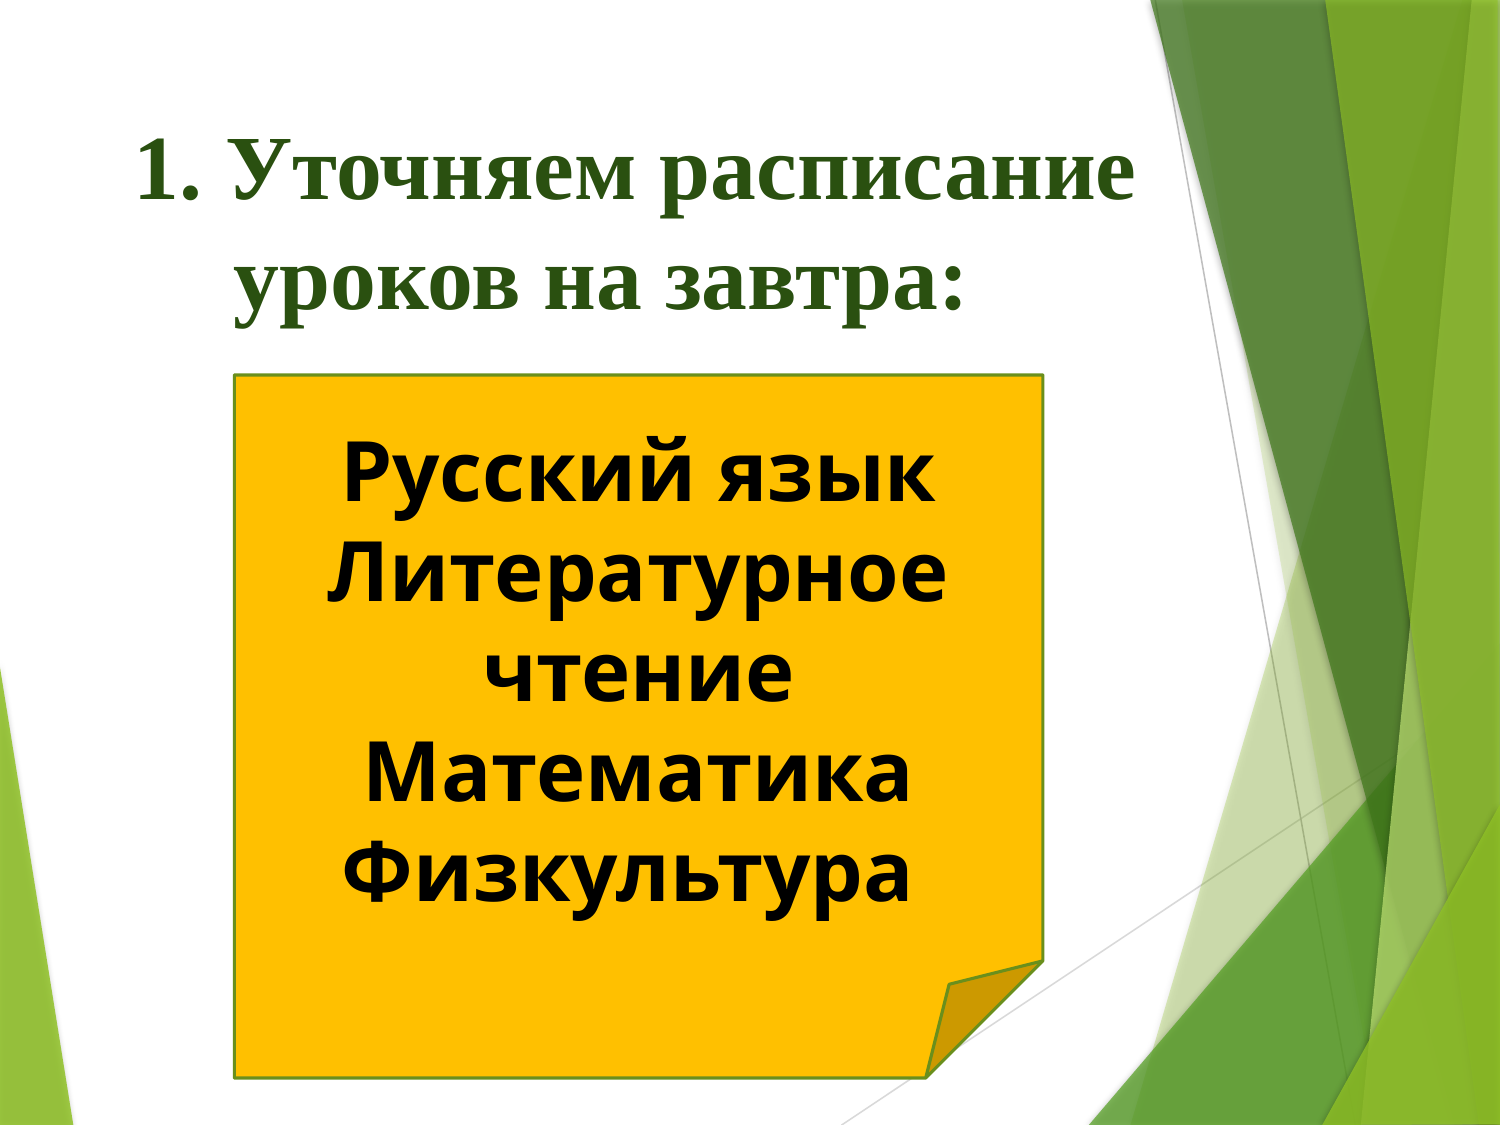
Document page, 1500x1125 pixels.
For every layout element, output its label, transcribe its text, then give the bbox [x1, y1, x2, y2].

title 1. Уточняем расписание уроков на завтра: [99, 99, 1172, 727]
text_box Русский язык Литературное чтение Математика Физкультура [232, 373, 1045, 1080]
